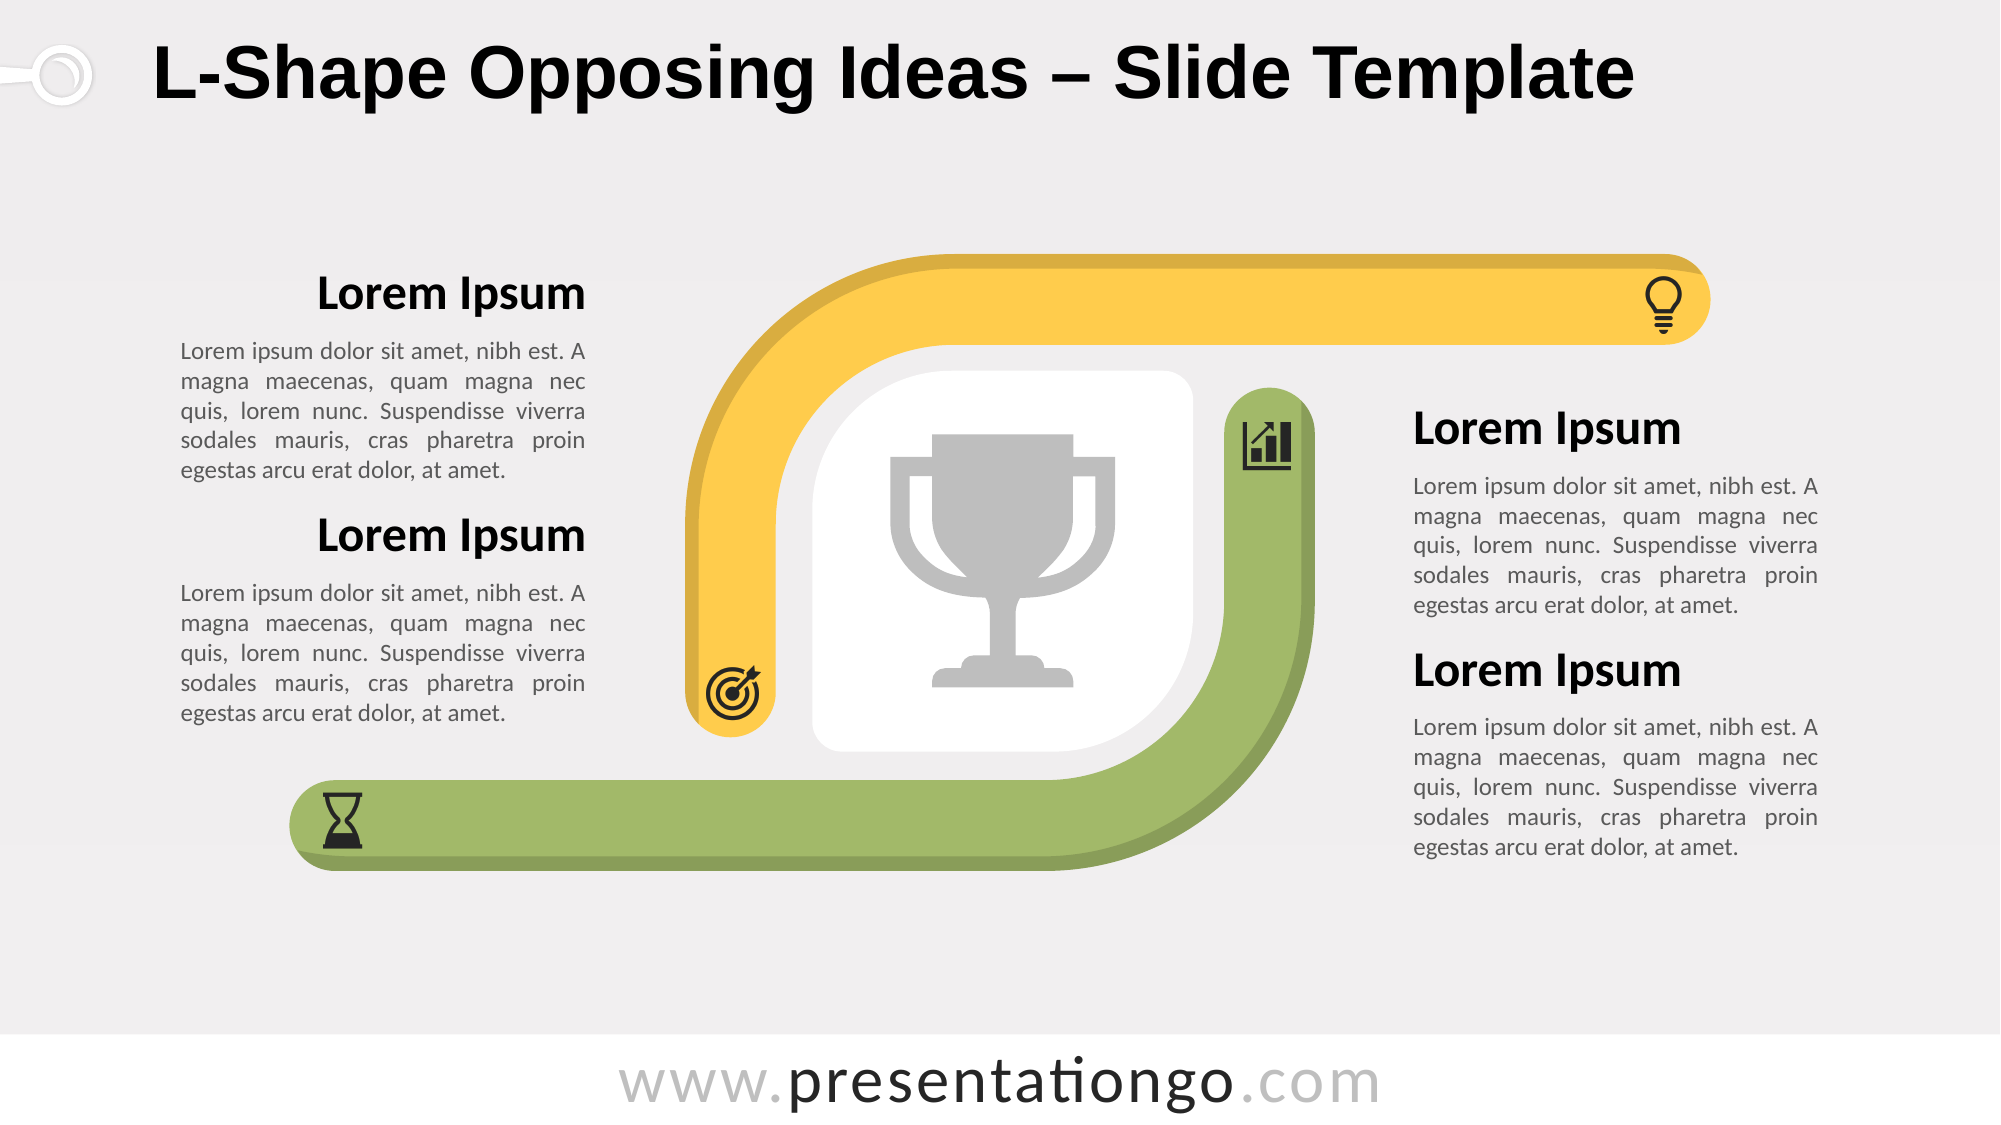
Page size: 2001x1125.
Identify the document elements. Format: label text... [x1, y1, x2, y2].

picture [309, 787, 376, 854]
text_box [1413, 386, 1820, 627]
picture [1233, 413, 1300, 479]
title L-Shape Opposing Ideas – Slide Template [137, 26, 1863, 148]
picture [1630, 272, 1697, 338]
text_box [685, 253, 1711, 738]
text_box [1413, 627, 1820, 870]
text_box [289, 387, 1315, 871]
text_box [180, 494, 587, 736]
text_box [180, 251, 587, 494]
picture [700, 659, 767, 726]
